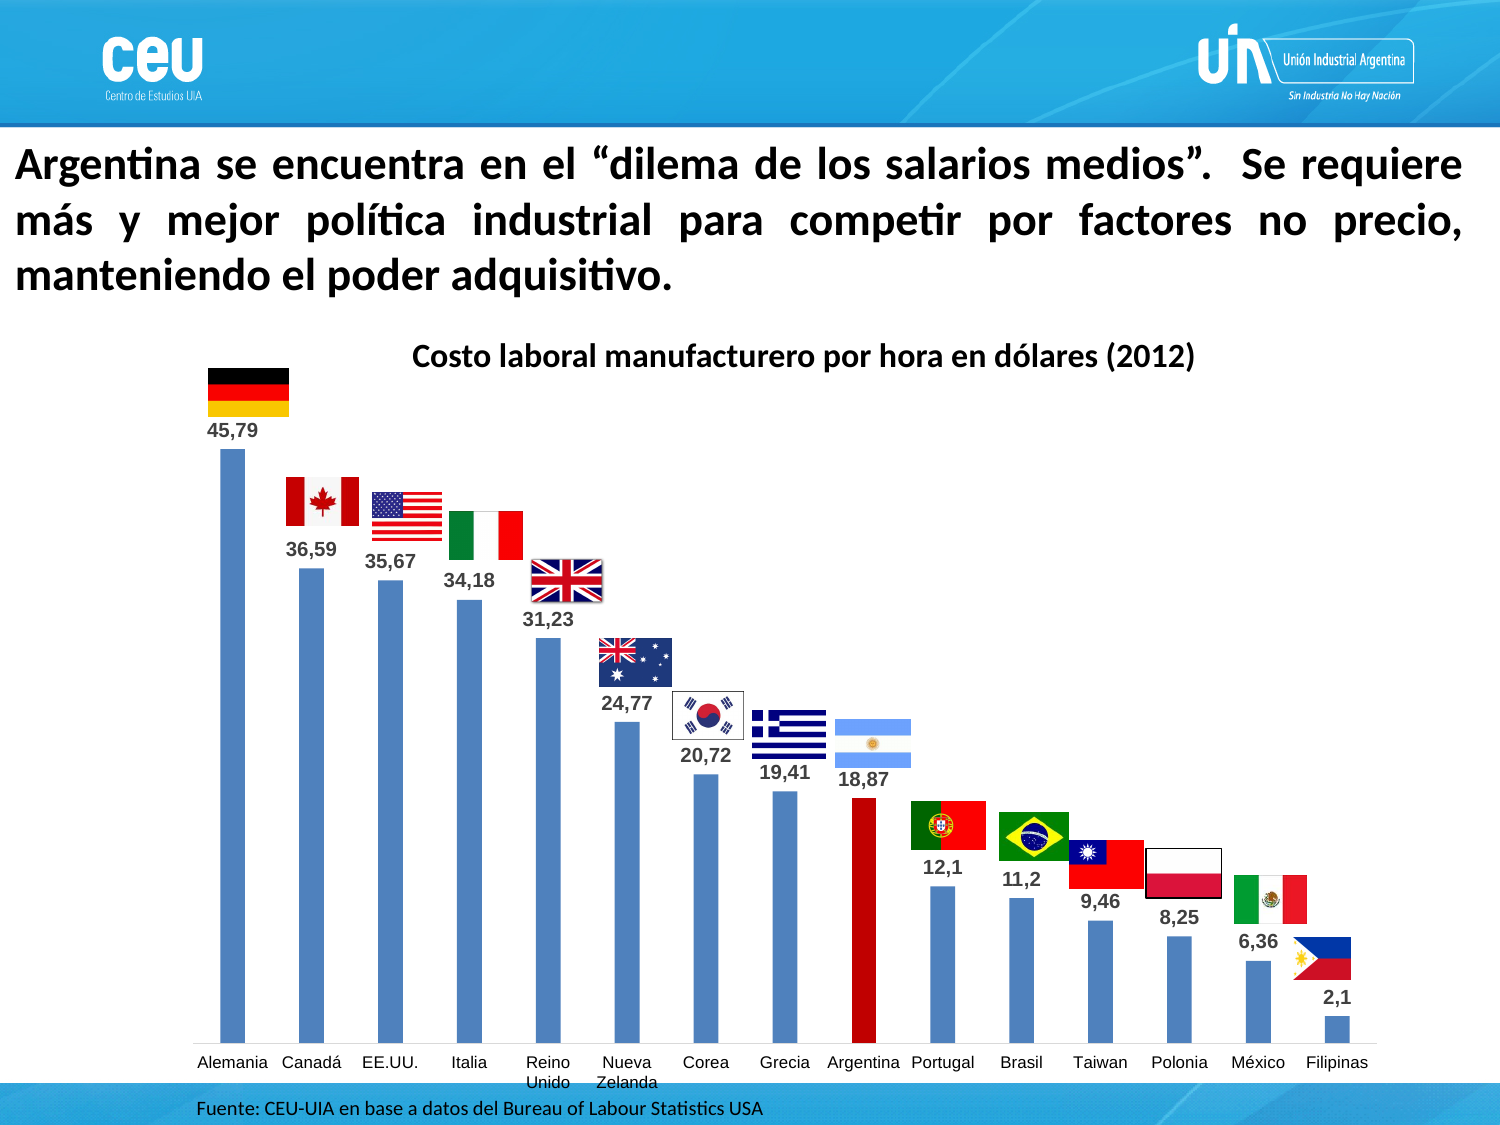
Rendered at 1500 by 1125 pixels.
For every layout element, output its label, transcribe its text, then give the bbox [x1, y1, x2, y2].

picture [0, 0, 1500, 1125]
text_box Argentina se encuentra en el “dilema de los salarios medios”. Se requiere más y mejor política industrial para competir por factores no precio, manteniendo el poder adquisitivo. [0, 126, 1479, 308]
